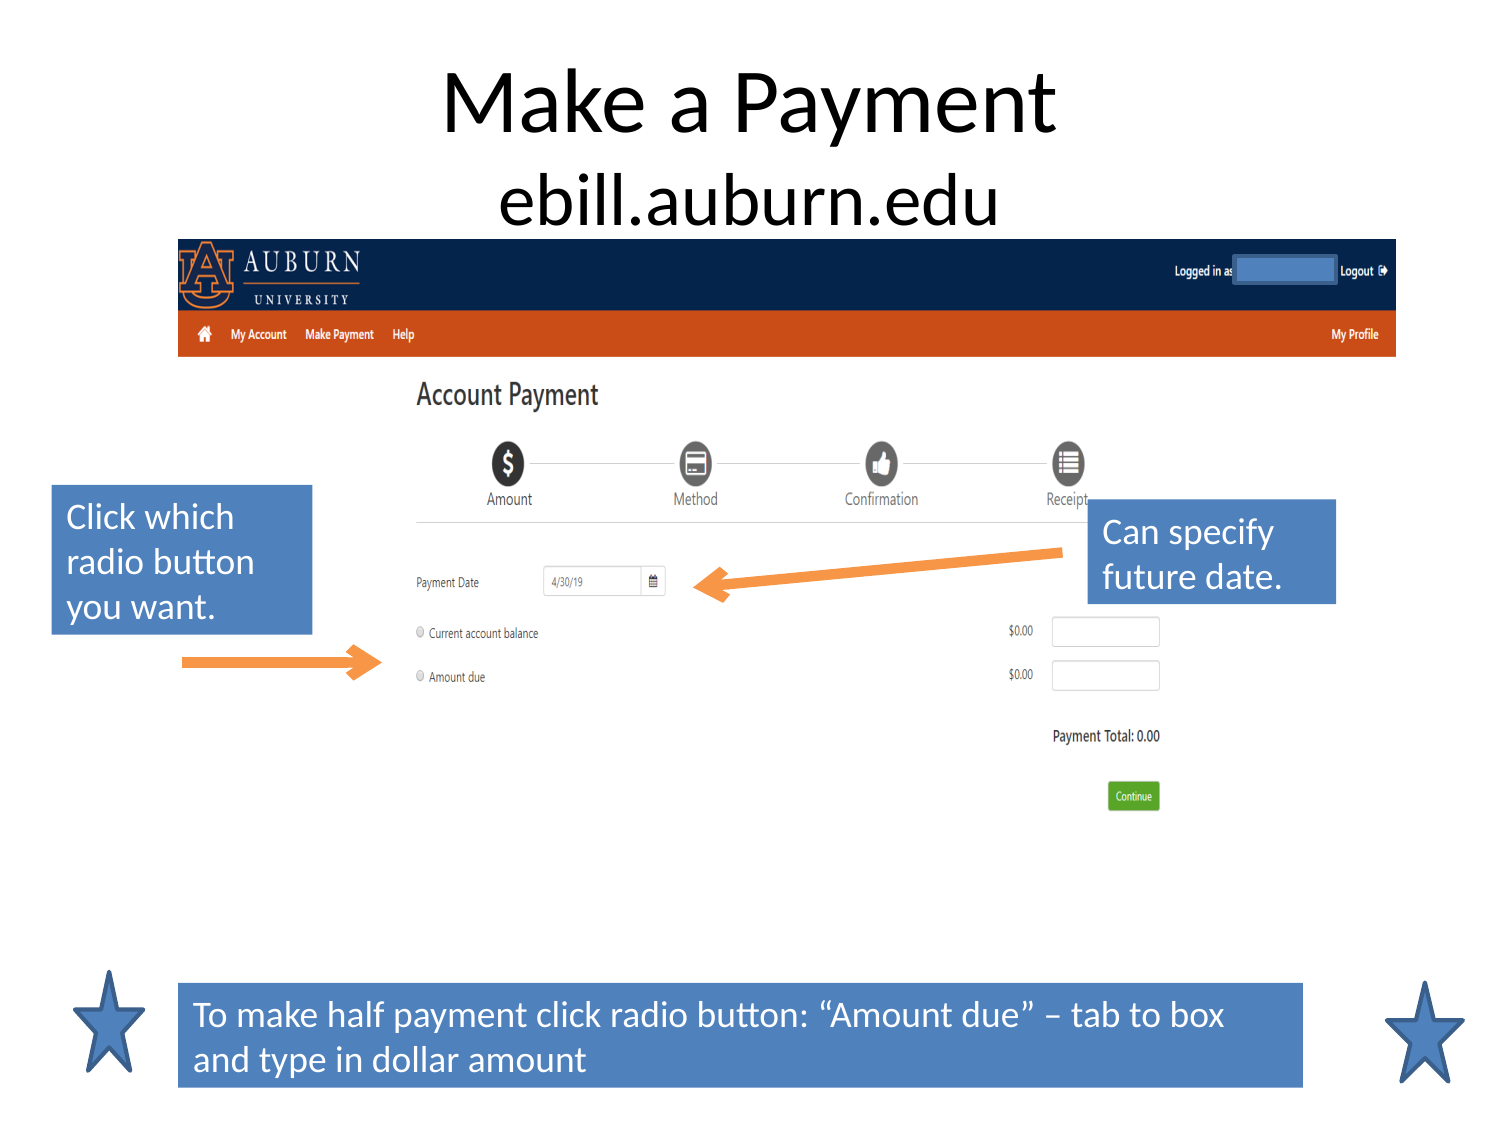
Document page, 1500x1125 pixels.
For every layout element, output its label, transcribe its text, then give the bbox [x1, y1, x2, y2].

text_box To make half payment click radio button: “Amount due” – tab to box and type in dollar amount [178, 982, 1303, 1088]
text_box [73, 969, 146, 1073]
title Make a Payment ebill.auburn.edu [75, 46, 1425, 235]
picture [177, 238, 1396, 973]
text_box [1384, 980, 1465, 1084]
text_box Click which radio button you want. [51, 484, 172, 635]
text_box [692, 552, 1063, 588]
